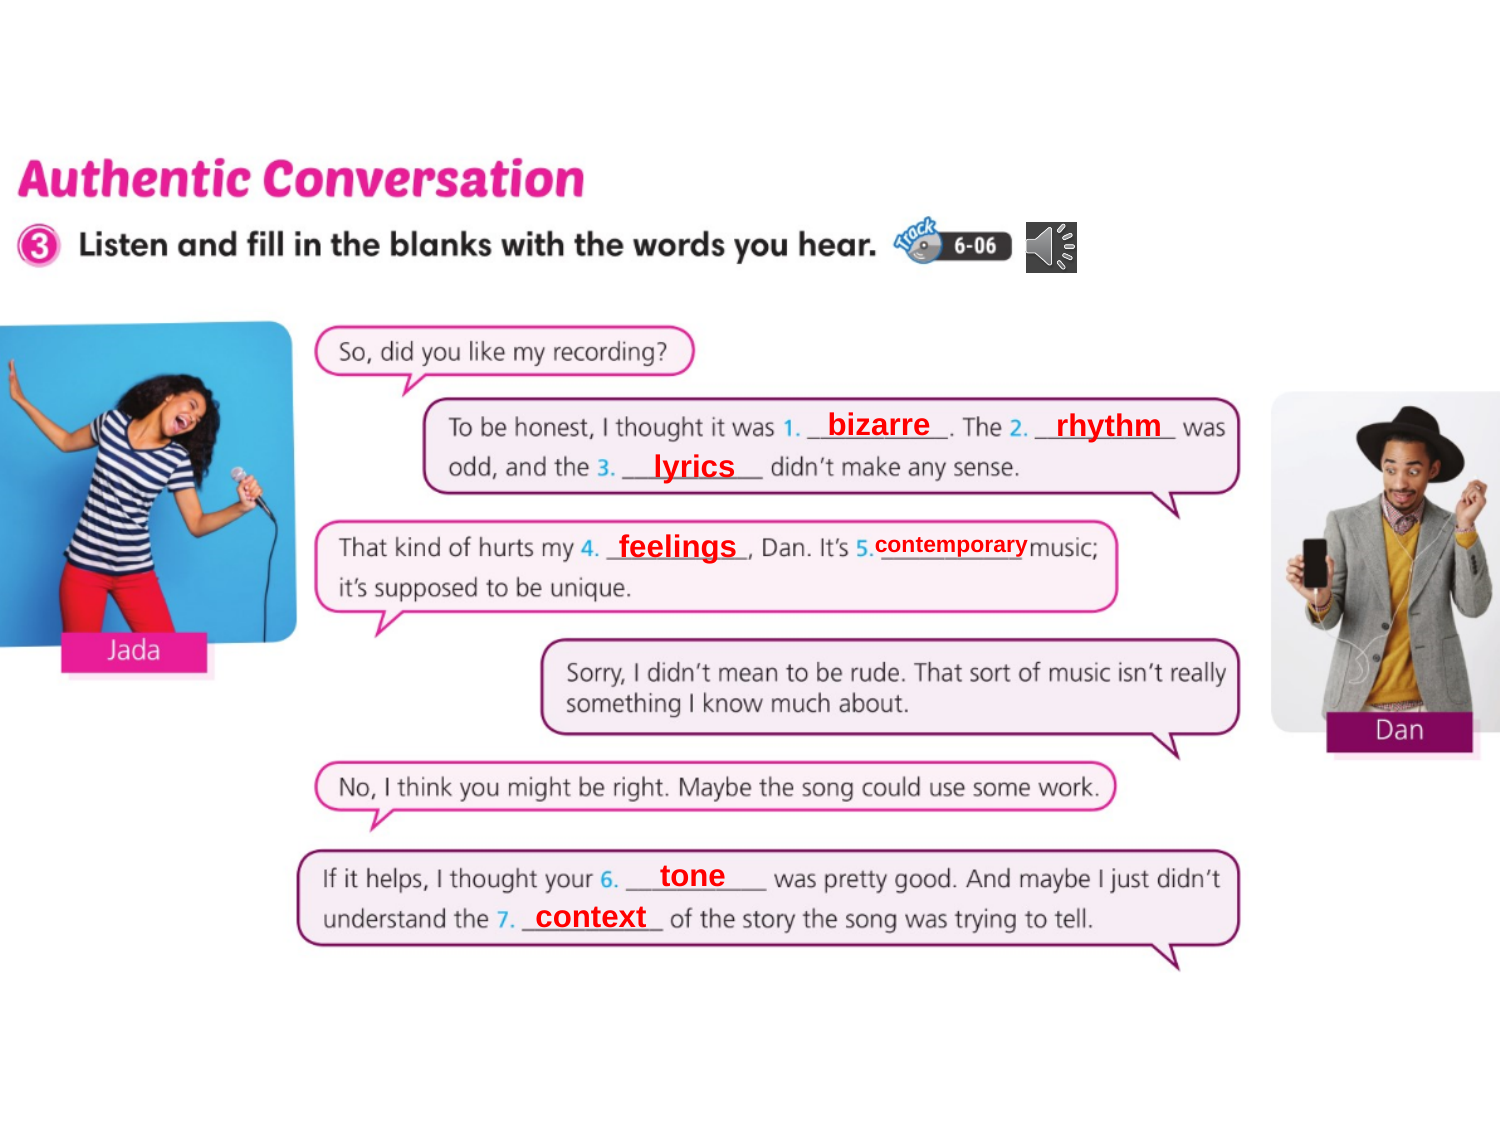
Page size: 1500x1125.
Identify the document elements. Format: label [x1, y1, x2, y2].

picture [0, 142, 1500, 983]
